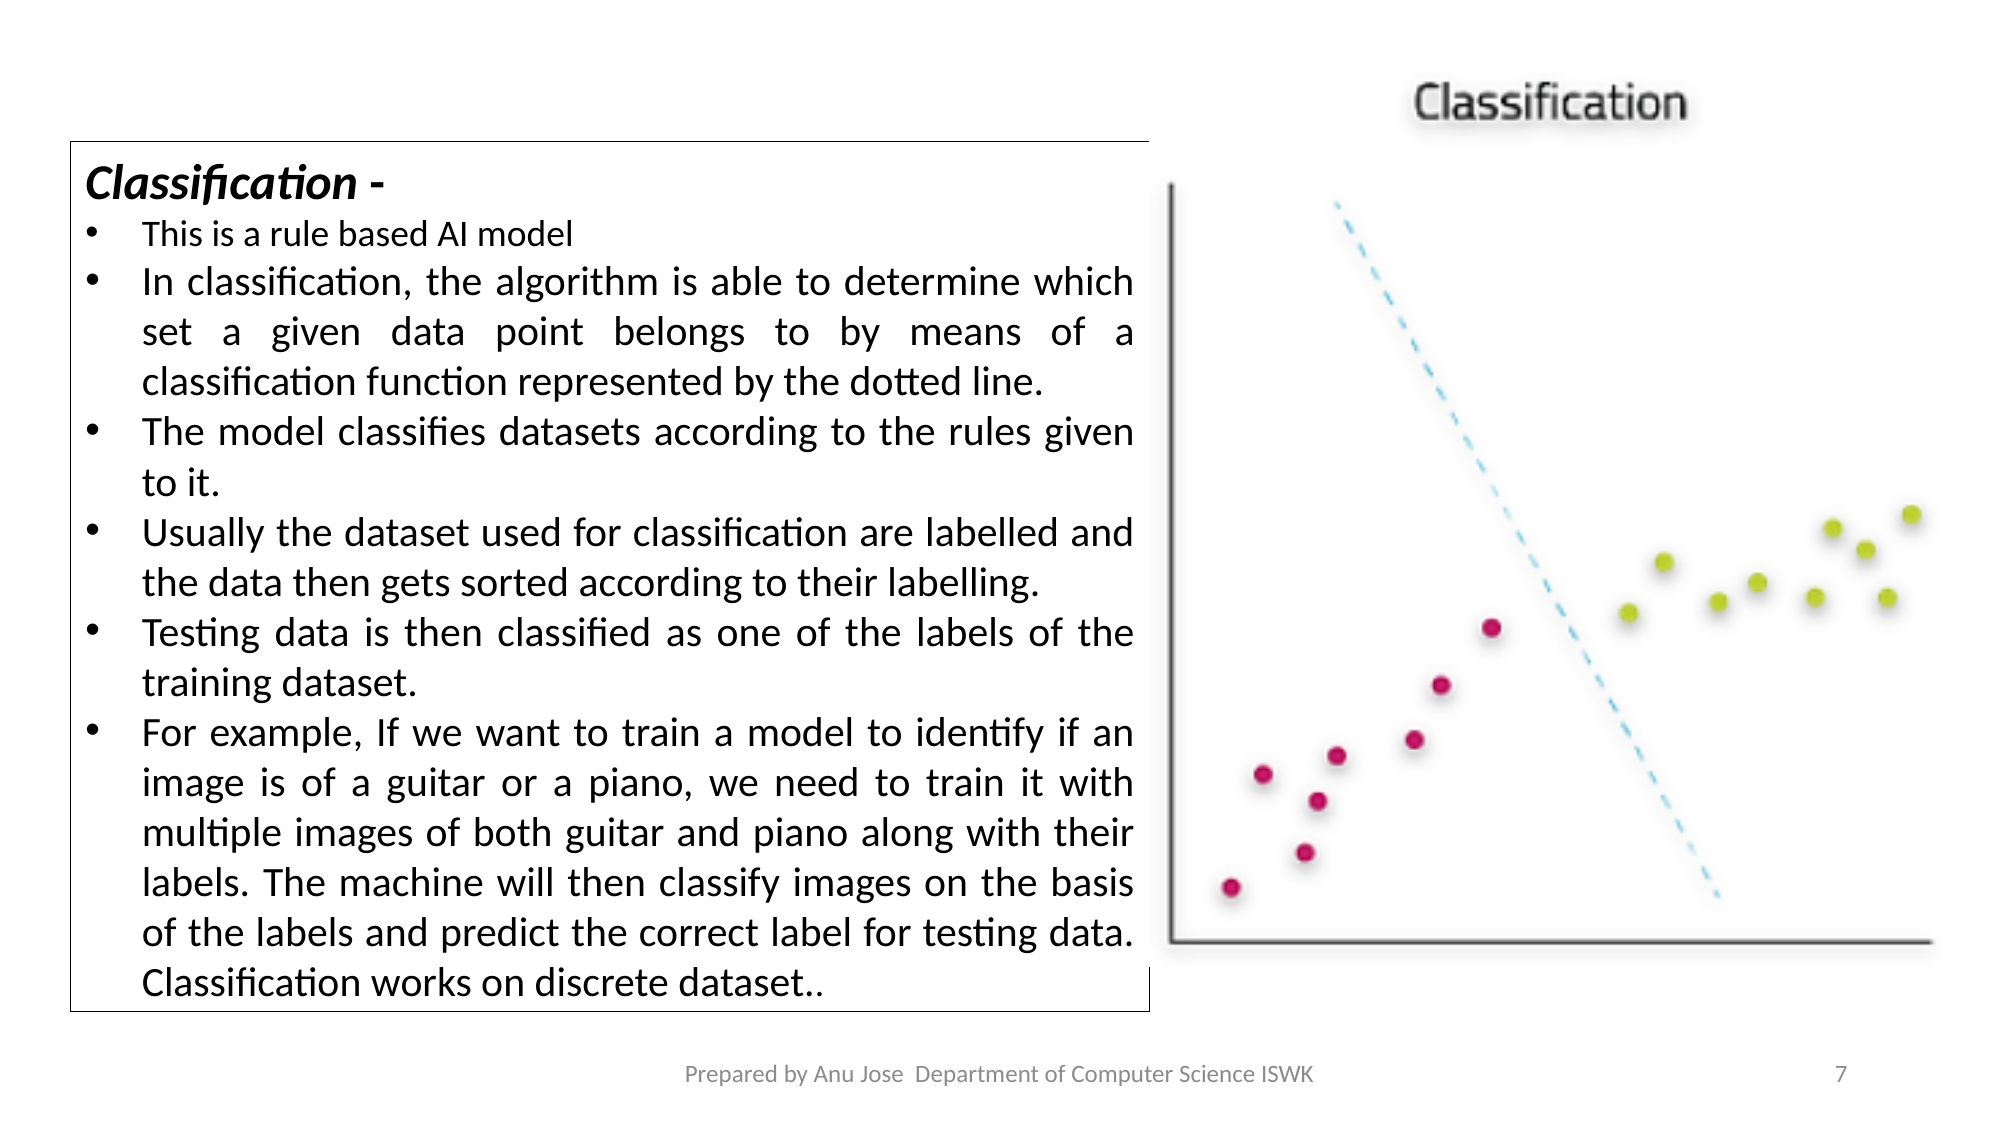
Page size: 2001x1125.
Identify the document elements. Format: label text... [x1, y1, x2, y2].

text_box Classification - This is a rule based AI model In classification, the algorithm is able to determine which set a given data point belongs to by means of a classification function represented by the dotted line. The model classifies datasets according to the rules given to it. Usually the dataset used for classification are labelled and the data then gets sorted according to their labelling. Testing data is then classified as one of the labels of the training dataset. For example, If we want to train a model to identify if an image is of a guitar or a piano, we need to train it with multiple images of both guitar and piano along with their labels. The machine will then classify images on the basis of the labels and predict the correct label for testing data. Classification works on discrete dataset.. [70, 141, 1150, 1012]
picture [1149, 72, 1985, 967]
footer Prepared by Anu Jose Department of Computer Science ISWK [662, 1042, 1338, 1103]
slide_number 7 [1412, 1042, 1863, 1103]
